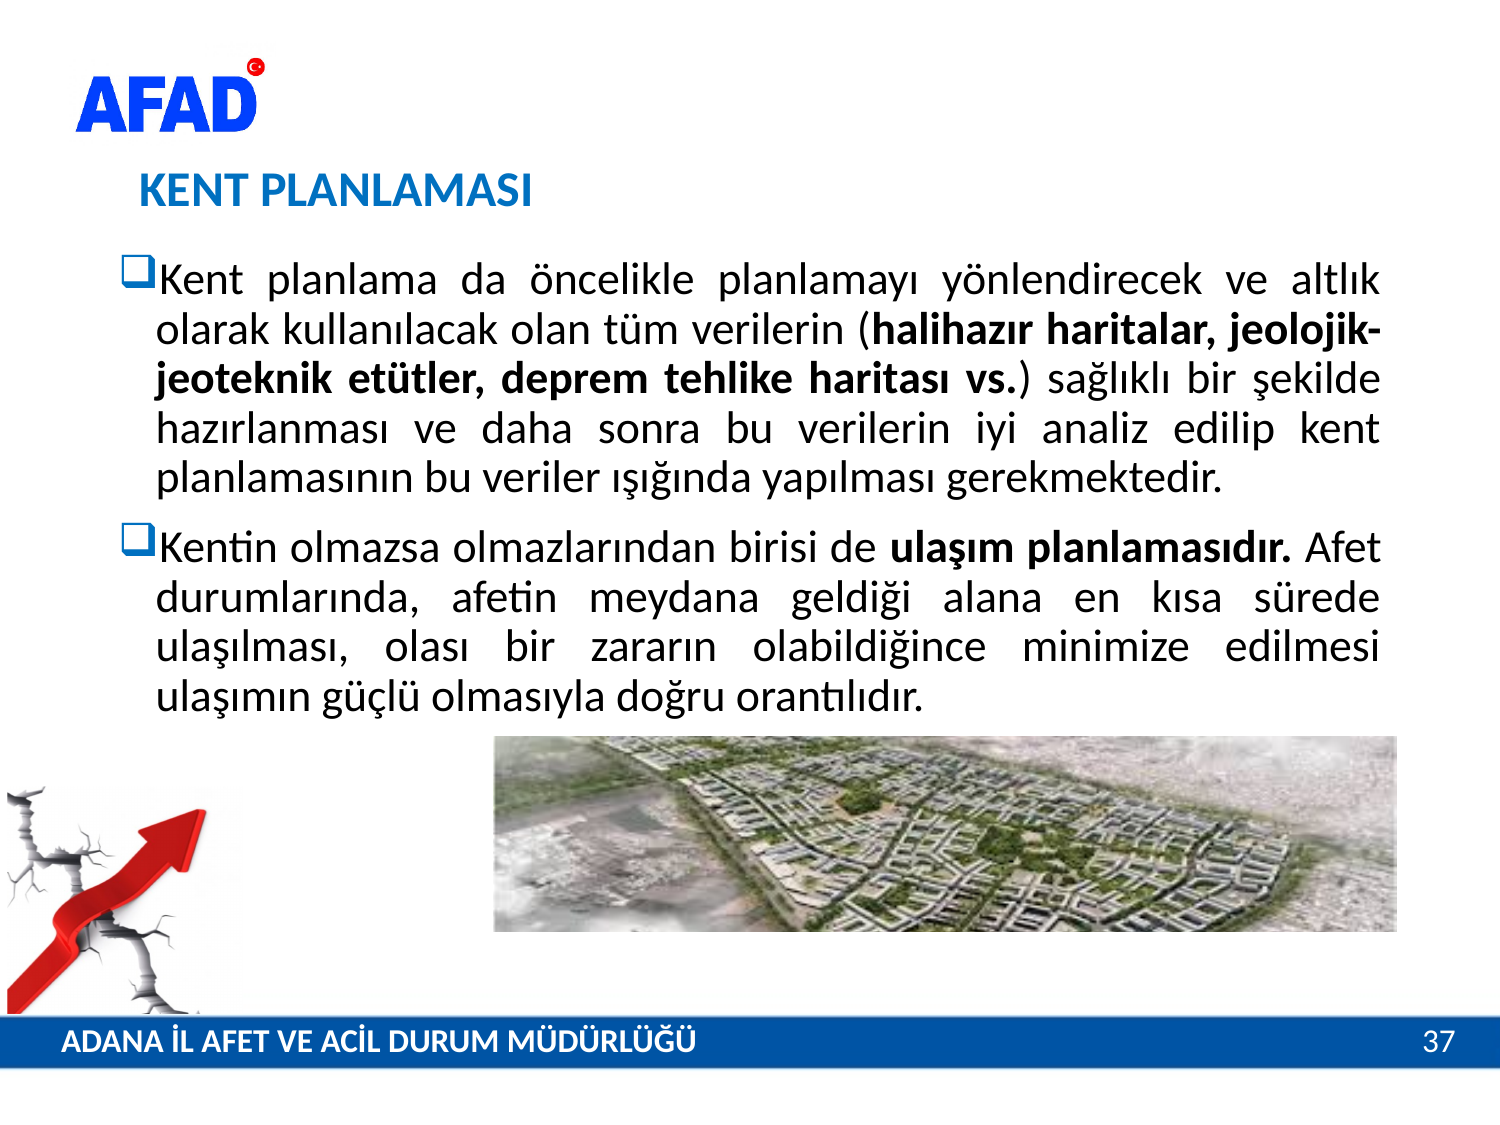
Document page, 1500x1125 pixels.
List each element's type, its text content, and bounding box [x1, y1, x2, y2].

picture [0, 736, 1500, 1125]
title KENT PLANLAMASI [124, 131, 1419, 248]
picture [67, 41, 276, 146]
list Kent planlama da öncelikle planlamayı yönlendirecek ve altlık olarak kullanılacak olan tüm verilerin (halihazır haritalar, jeolojik-jeoteknik etütler, deprem tehlike haritası vs.) sağlıklı bir şekilde hazırlanması ve daha sonra bu verilerin iyi analiz edilip kent planlamasının bu veriler ışığında yapılması gerekmektedir. Kentin olmazsa olmazlarından birisi de ulaşım planlamasıdır. Afet durumlarında, afetin meydana geldiği alana en kısa sürede ulaşılması, olası bir zararın olabildiğince minimize edilmesi ulaşımın güçlü olmasıyla doğru orantılıdır. [103, 247, 1397, 932]
